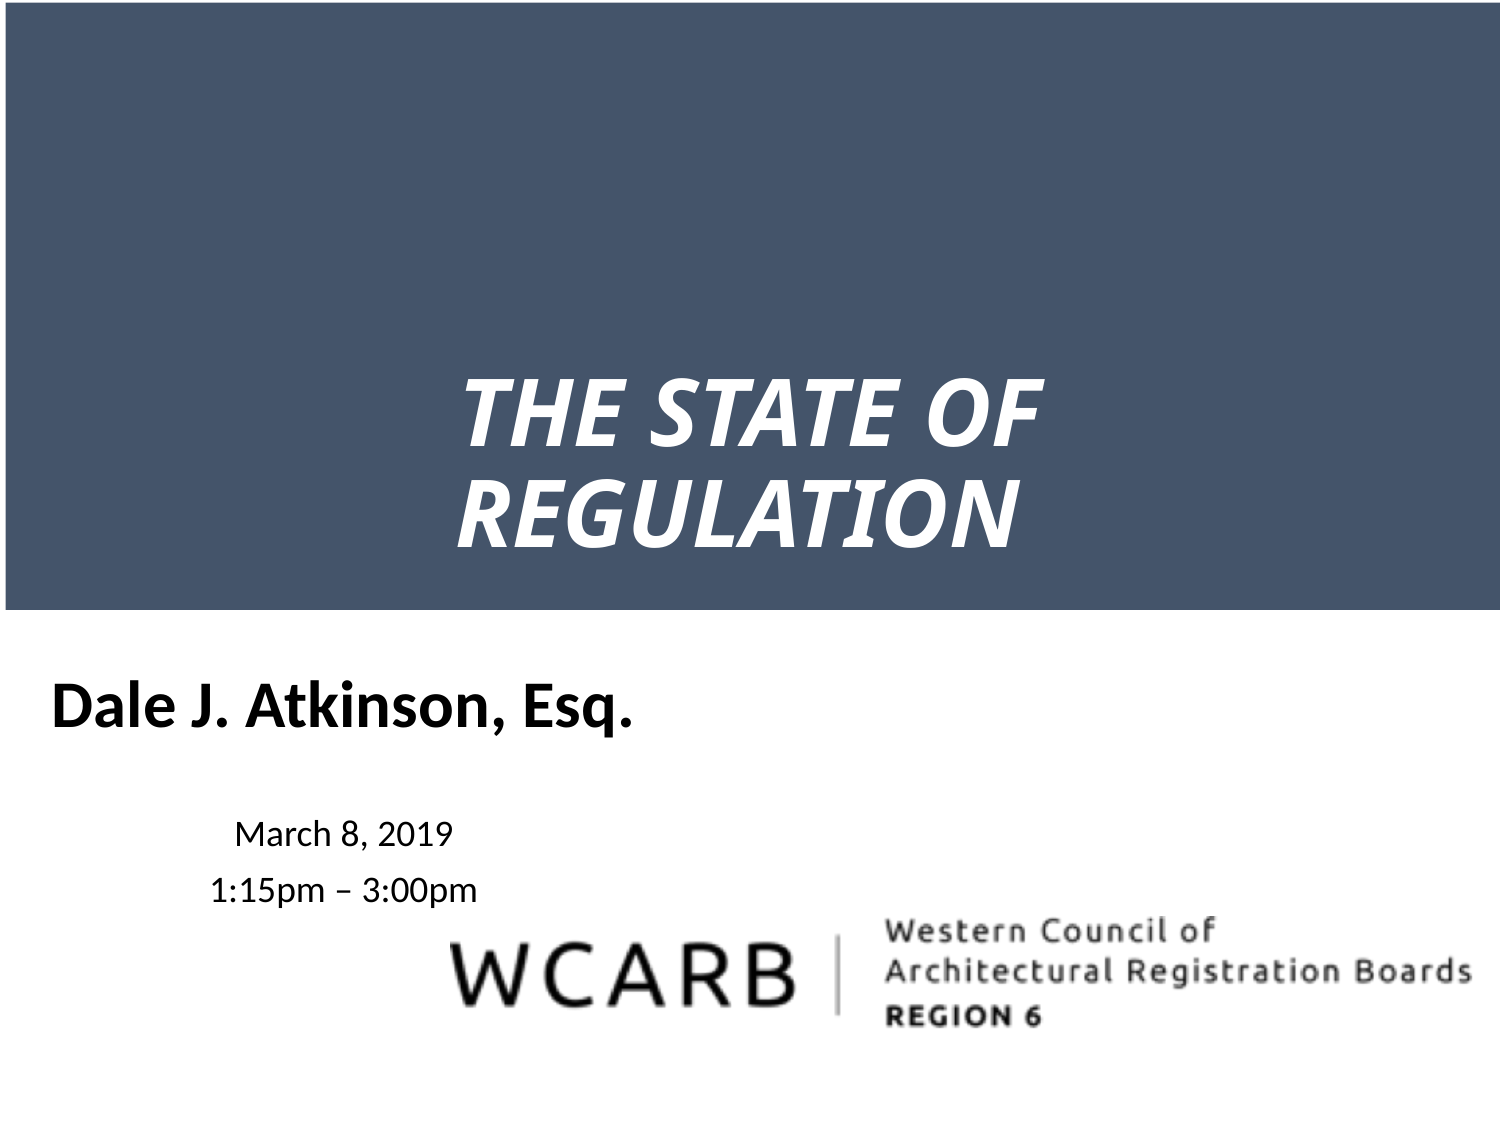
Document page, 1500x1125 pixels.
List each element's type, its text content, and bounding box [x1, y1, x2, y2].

picture [449, 916, 1474, 1030]
subtitle Dale J. Atkinson, Esq. March 8, 2019 1:15pm – 3:00pm [24, 662, 663, 950]
title THE STATE OF REGULATION [187, 184, 1313, 576]
